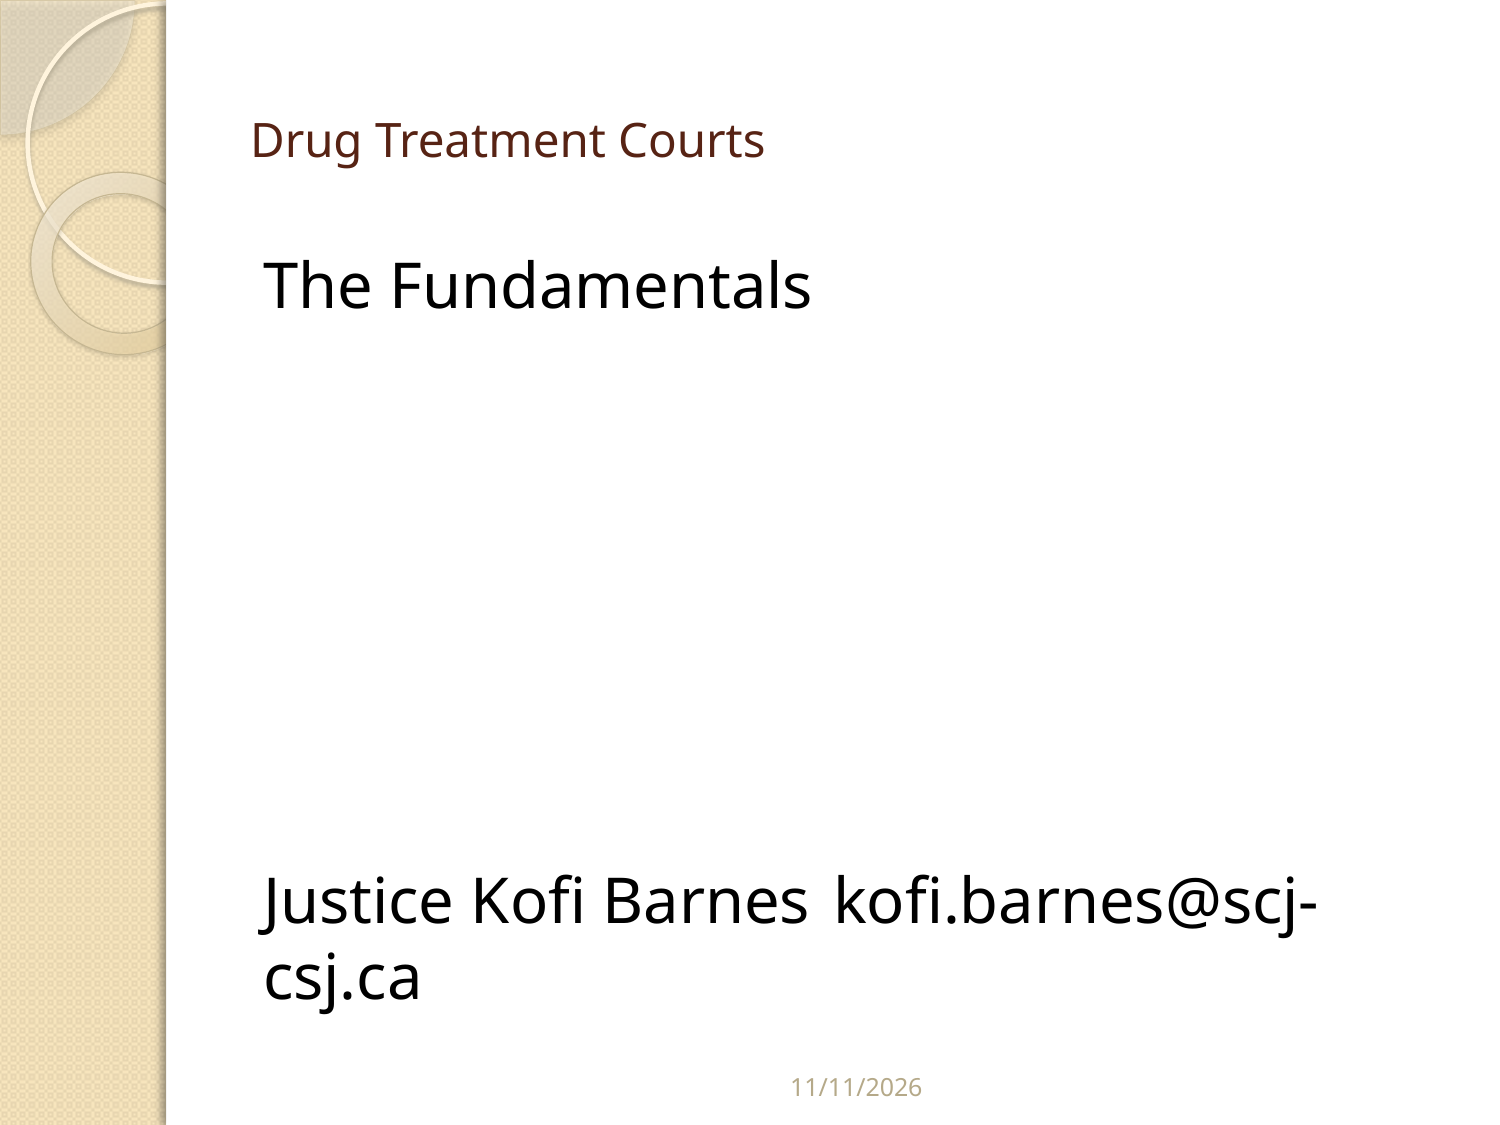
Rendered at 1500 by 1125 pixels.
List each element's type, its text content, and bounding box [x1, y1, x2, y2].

slide_number 06-Feb-15 [587, 1034, 938, 1113]
list The Fundamentals Justice Kofi Barnes kofi.barnes@scj-csj.ca [235, 237, 1466, 1025]
title Drug Treatment Courts [235, 45, 1466, 233]
